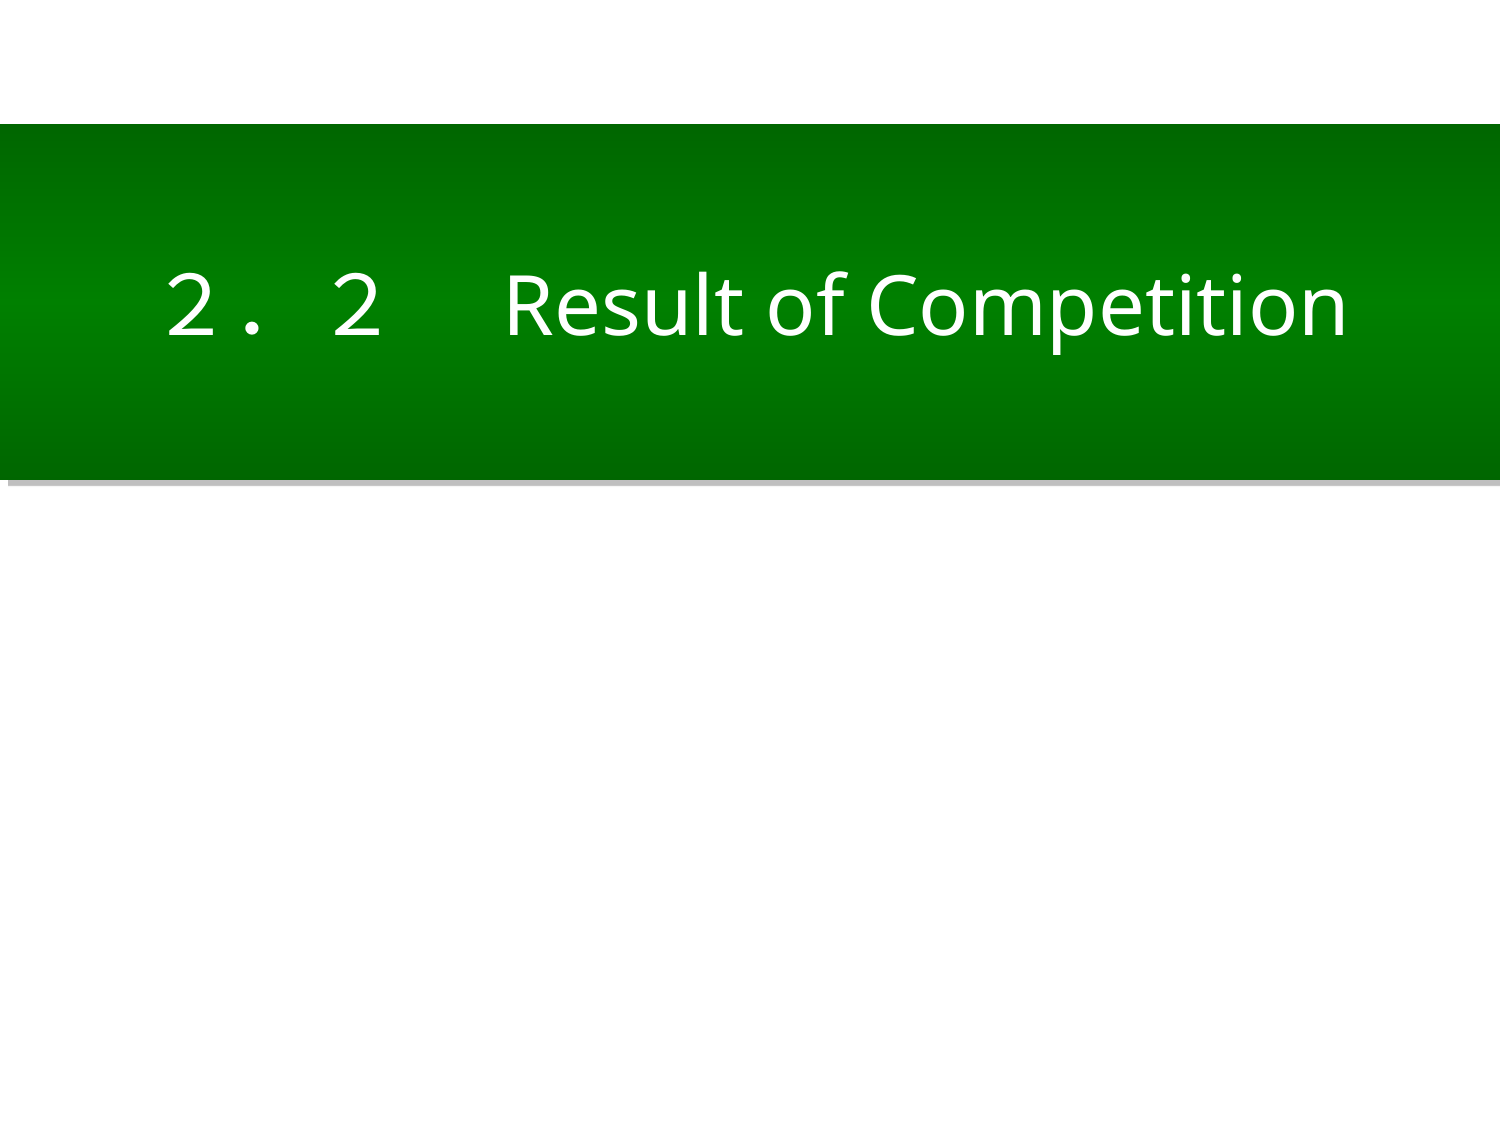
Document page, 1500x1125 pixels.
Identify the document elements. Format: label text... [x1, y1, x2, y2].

title ２．２ Result of Competition [0, 124, 1500, 480]
